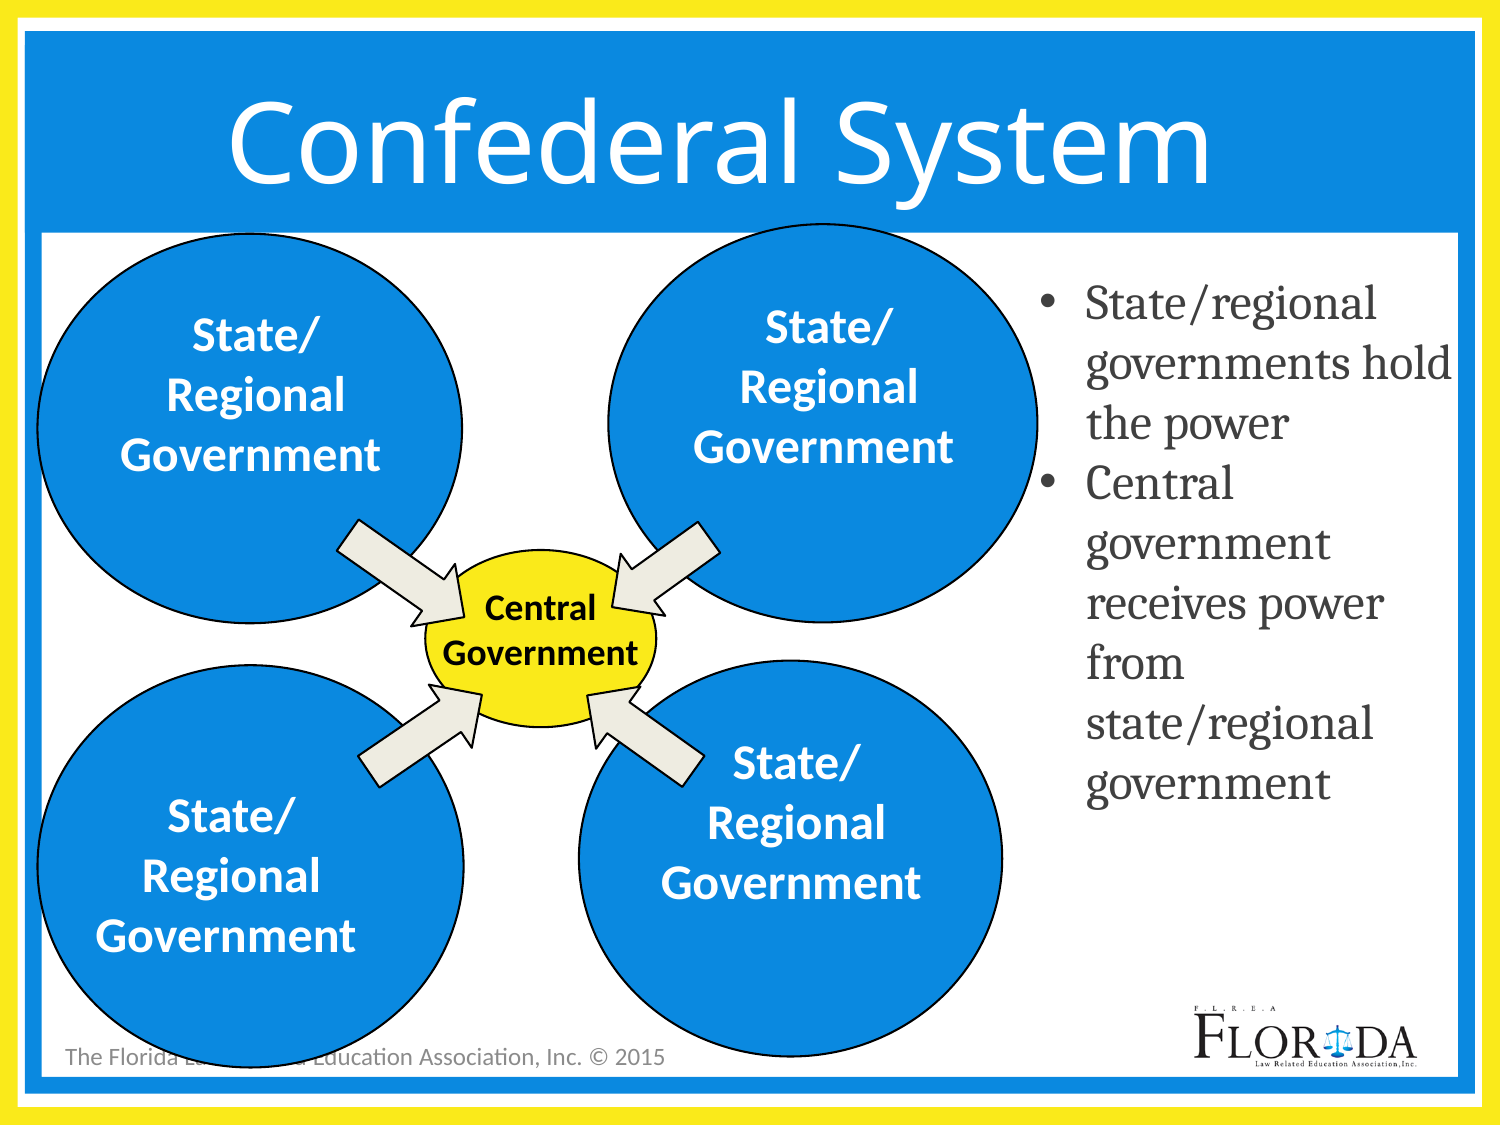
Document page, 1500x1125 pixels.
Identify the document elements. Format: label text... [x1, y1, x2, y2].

text_box State/regional governments hold the power Central government receives power from state/regional government [1024, 262, 1473, 818]
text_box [37, 233, 463, 624]
title Confederal System [24, 45, 1475, 233]
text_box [37, 664, 464, 1073]
text_box [468, 692, 482, 748]
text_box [578, 660, 1003, 1057]
picture [1175, 991, 1448, 1072]
text_box Central Government [425, 549, 657, 728]
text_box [608, 223, 1038, 623]
